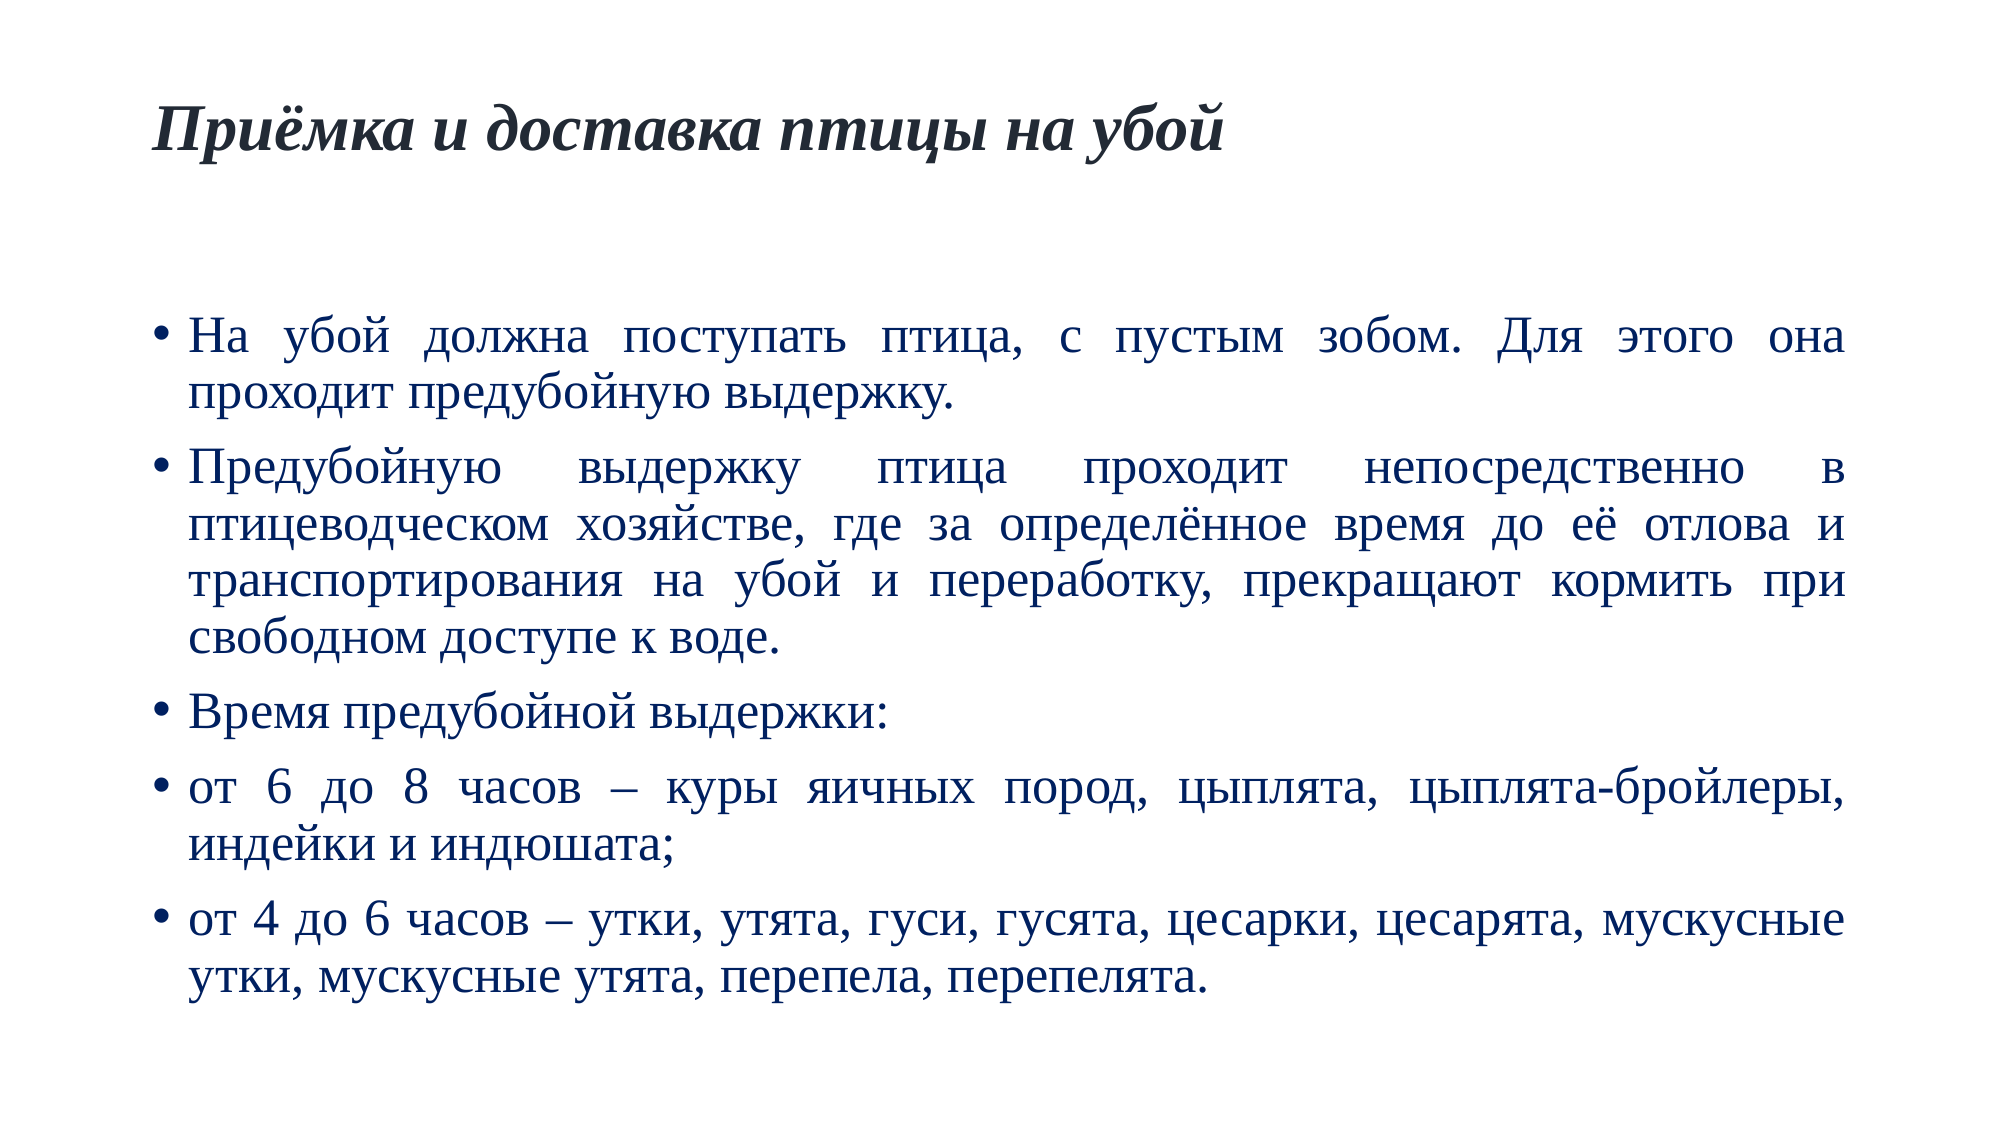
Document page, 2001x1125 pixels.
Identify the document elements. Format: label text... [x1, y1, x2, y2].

list На убой должна поступать птица, с пустым зобом. Для этого она проходит предубойную выдержку. Предубойную выдержку птица проходит непосредственно в птицеводческом хозяйстве, где за определённое время до её отлова и транспортирования на убой и переработку, прекращают кормить при свободном доступе к воде. Время предубойной выдержки: от 6 до 8 часов – куры яичных пород, цыплята, цыплята-бройлеры, индейки и индюшата; от 4 до 6 часов – утки, утята, гуси, гусята, цесарки, цесарята, мускусные утки, мускусные утята, перепела, перепелята. [137, 299, 1863, 1014]
title Приёмка и доставка птицы на убой [137, 59, 1863, 278]
